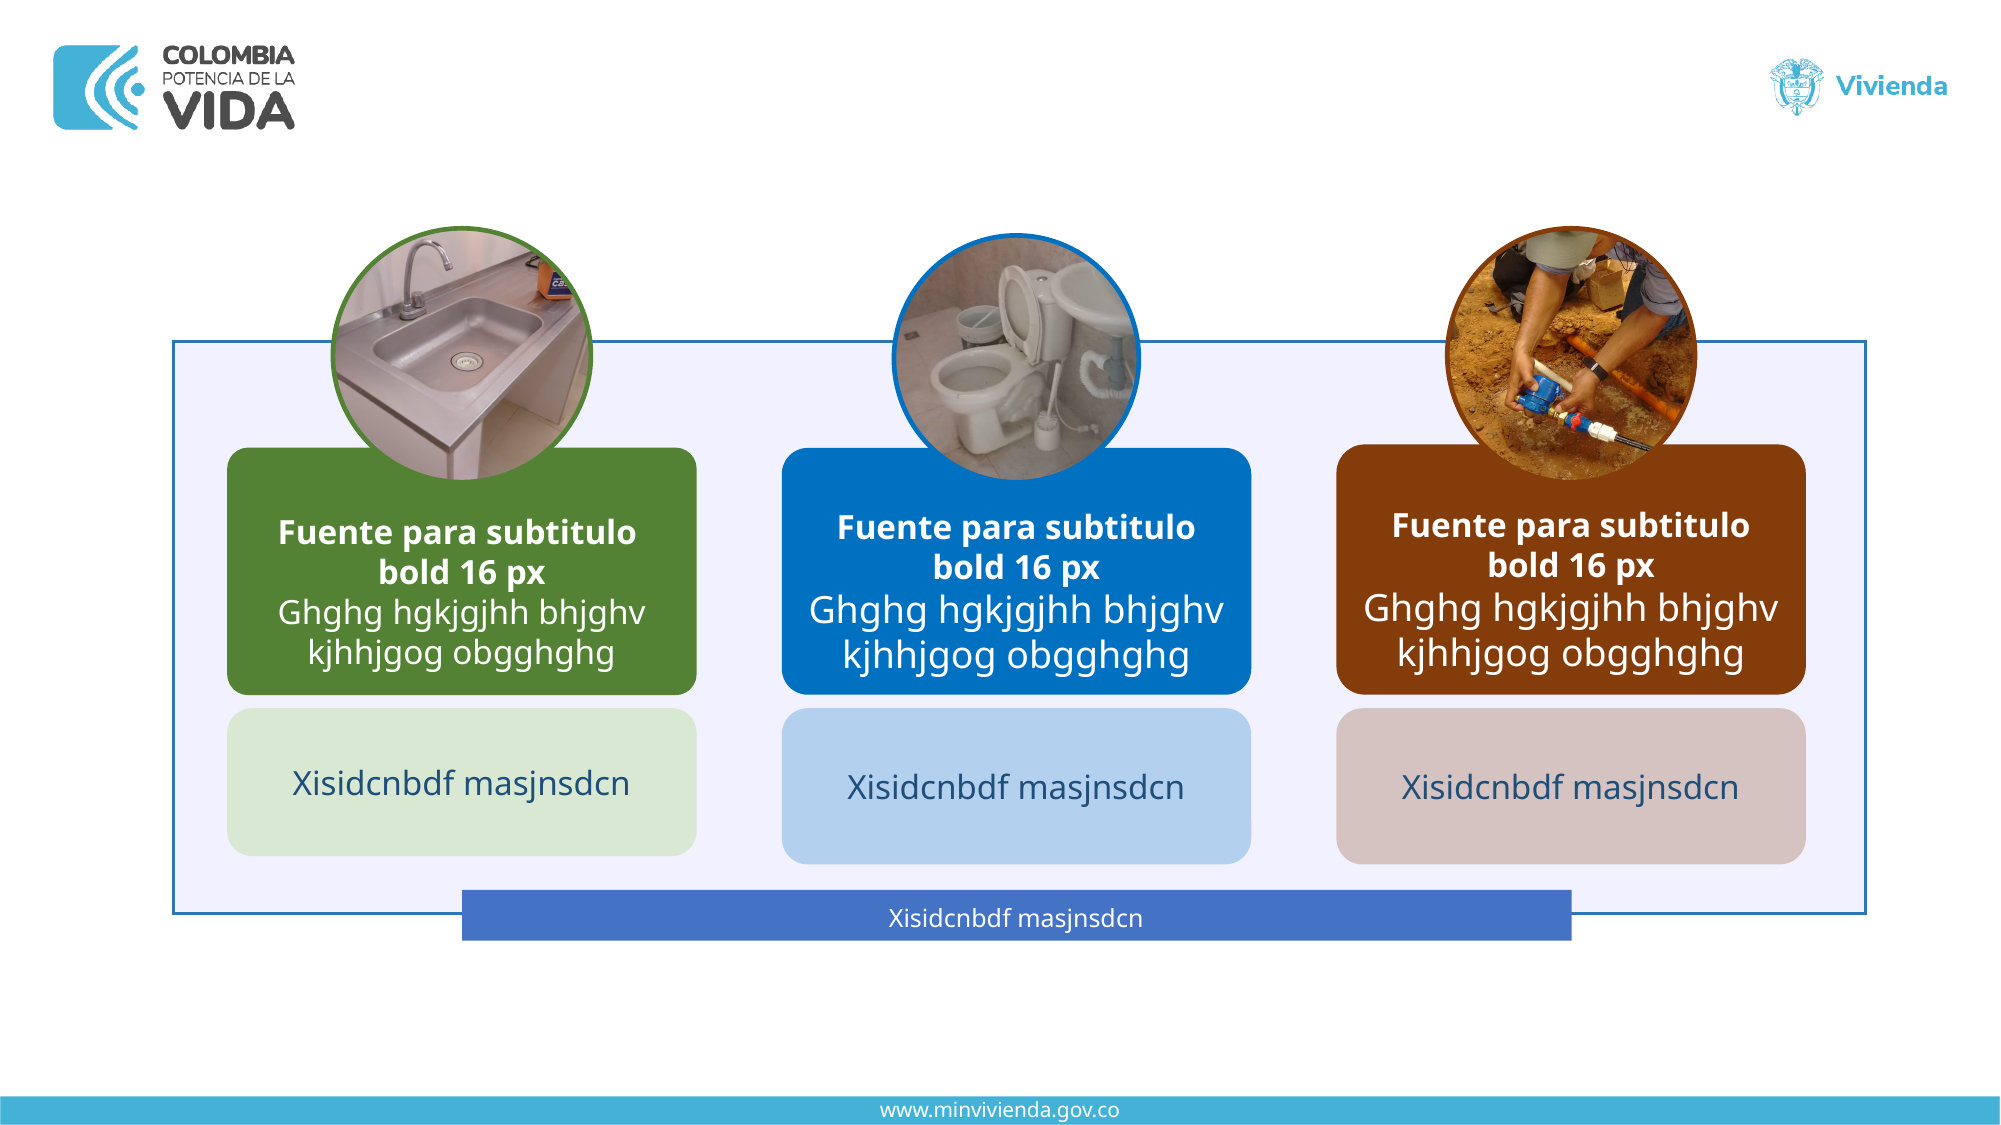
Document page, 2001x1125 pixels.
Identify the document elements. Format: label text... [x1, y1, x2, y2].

text_box Xisidcnbdf masjnsdcn [226, 707, 698, 858]
picture [1447, 228, 1695, 483]
text_box Xisidcnbdf masjnsdcn [1335, 707, 1807, 866]
picture [332, 228, 591, 483]
text_box Xisidcnbdf masjnsdcn [502, 895, 1531, 940]
text_box [172, 340, 1867, 914]
picture [0, 0, 2001, 167]
text_box [461, 889, 1573, 942]
text_box Fuente para subtitulo bold 16 px Ghghg hgkjgjhh bhjghv kjhhjgog obgghghg [226, 446, 698, 697]
text_box Xisidcnbdf masjnsdcn [780, 707, 1253, 866]
picture [0, 1042, 2000, 1125]
text_box Fuente para subtitulo bold 16 px Ghghg hgkjgjhh bhjghv kjhhjgog obgghghg [1335, 443, 1807, 696]
text_box Fuente para subtitulo bold 16 px Ghghg hgkjgjhh bhjghv kjhhjgog obgghghg [780, 446, 1253, 696]
picture [893, 235, 1139, 483]
